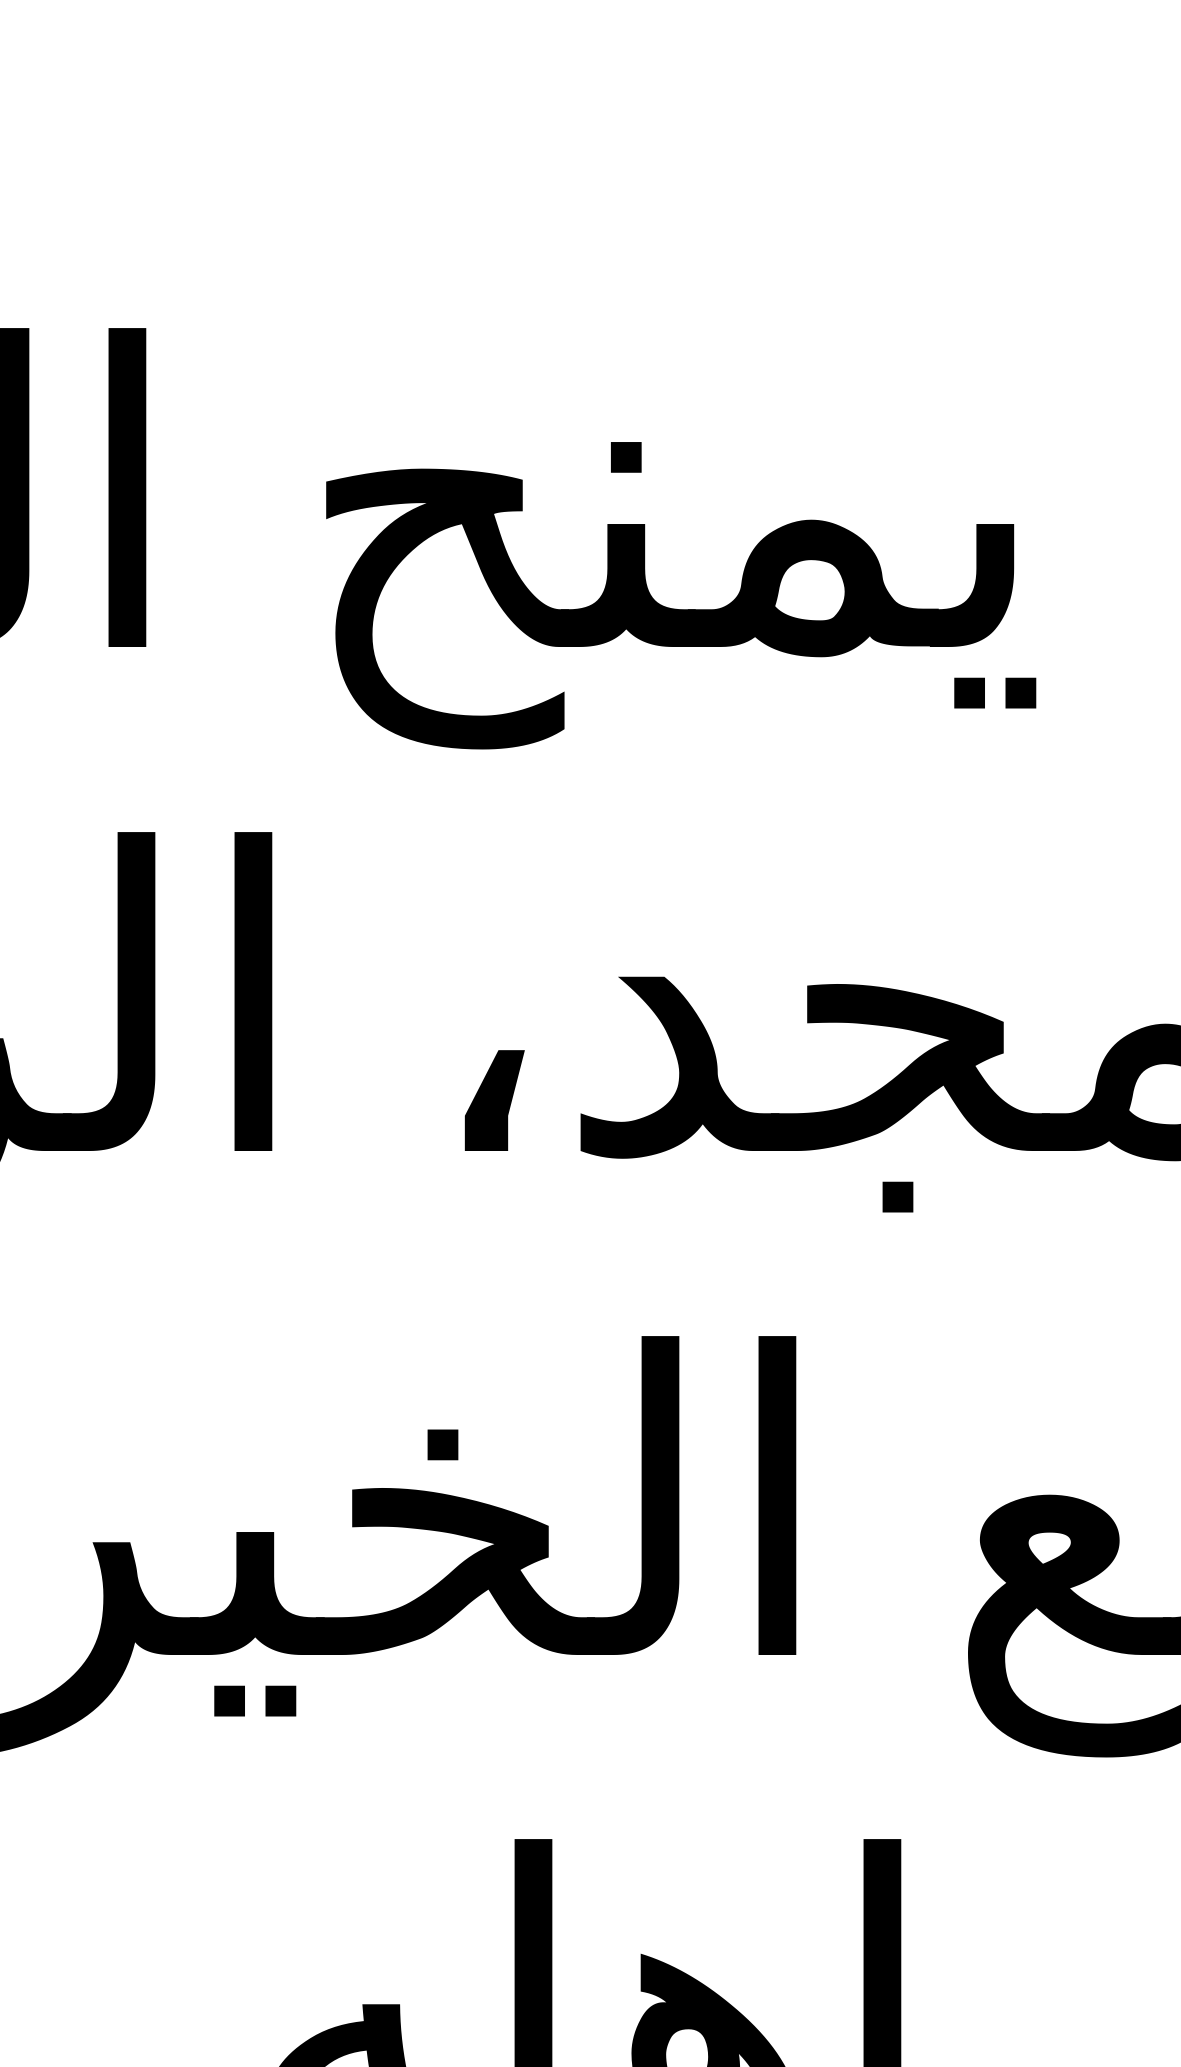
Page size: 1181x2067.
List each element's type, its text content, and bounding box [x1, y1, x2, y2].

list الرب يمنح النعمة والمجد، الرب لايمنع الخير عن اهله [0, 219, 1181, 2067]
